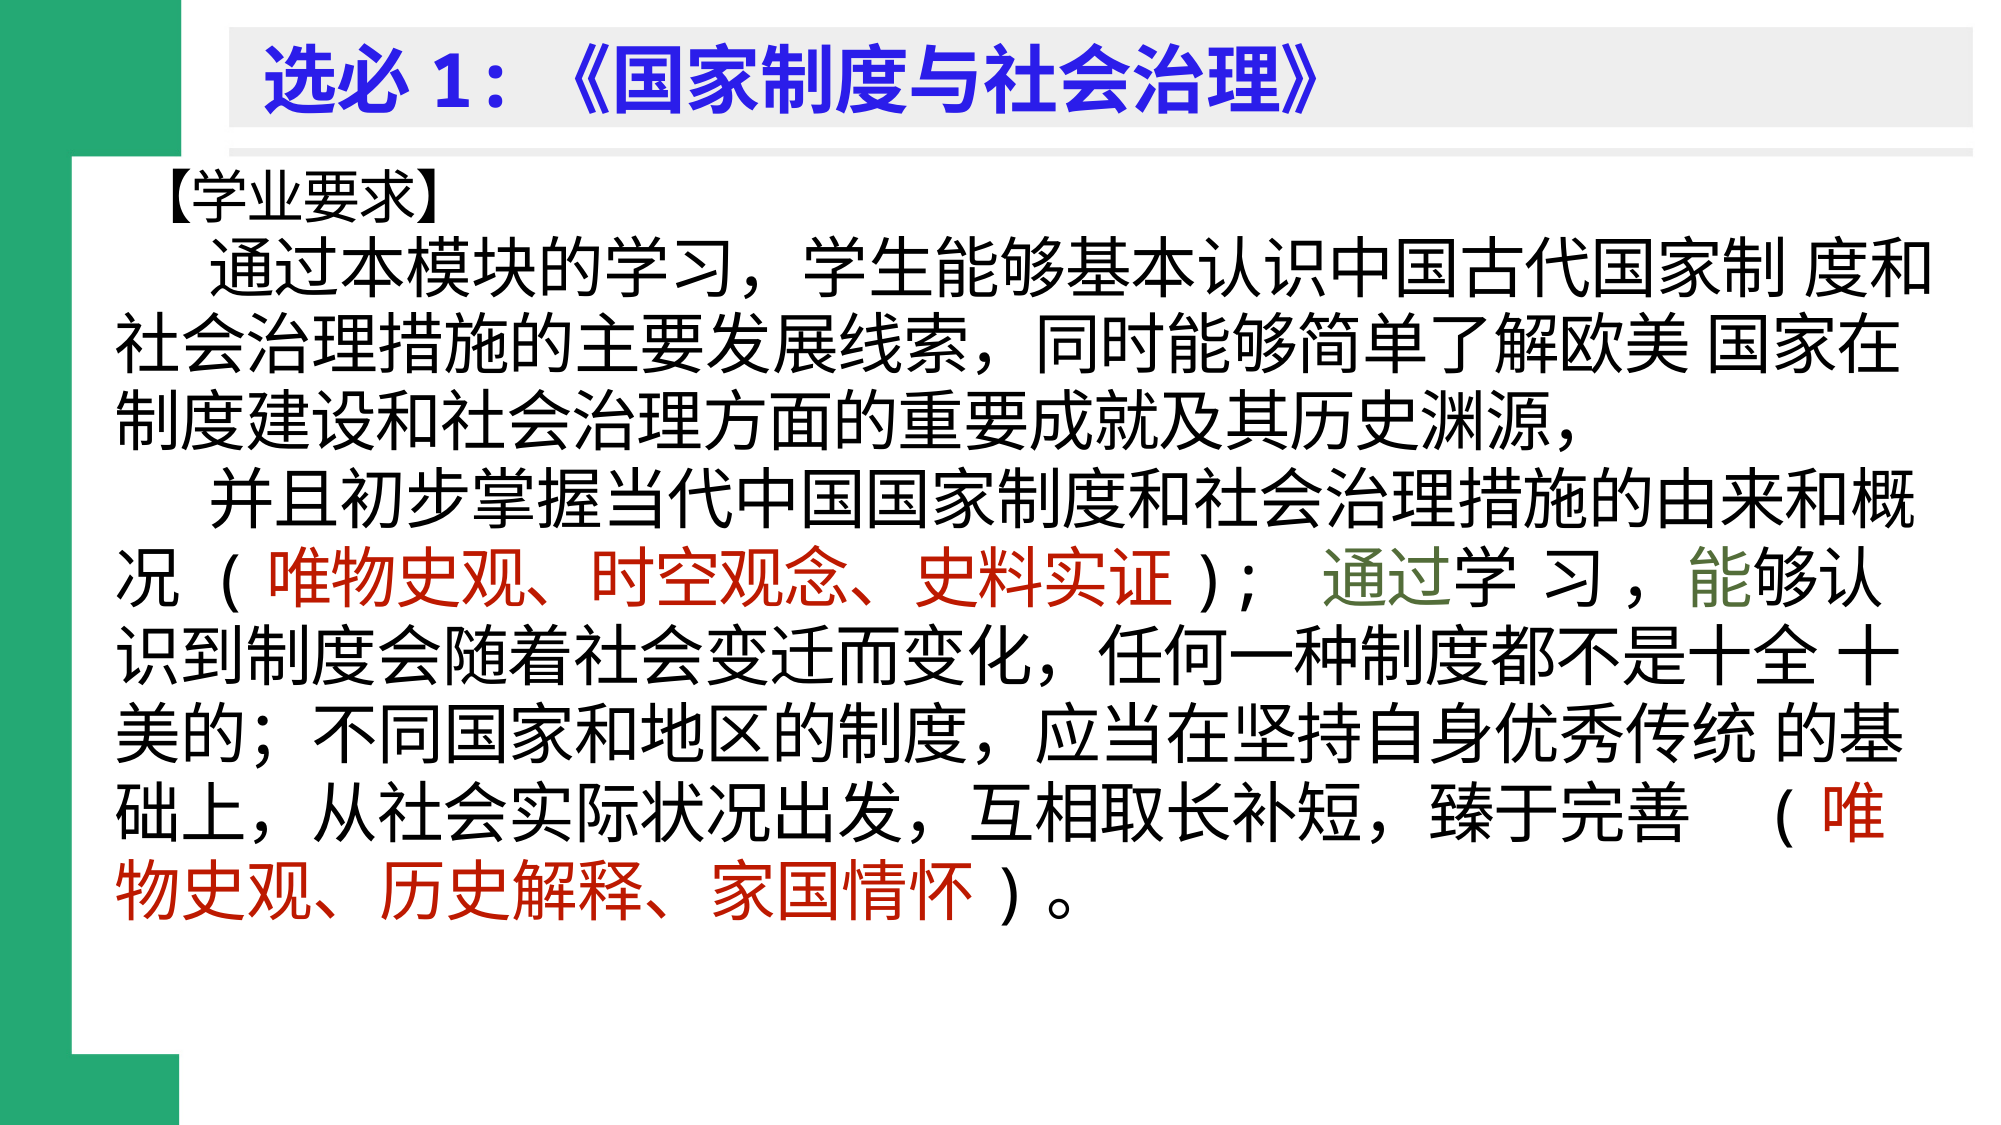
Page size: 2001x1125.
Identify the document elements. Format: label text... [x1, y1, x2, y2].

picture [0, 0, 2000, 1125]
text_box 选必1:《国家制度与社会治理》 【学业要求】 通过本模块的学习，学生能够基本认识中国古代国家制 度和社会治理措施的主要发展线索，同时能够简单了解欧美 国家在制度建设和社会治理方面的重要成就及其历史渊源， 并且初步掌握当代中国国家制度和社会治理措施的由来和概 况 (唯物史观、时空观念、史料实证); 通过学 习 ，能够认 识到制度会随着社会变迁而变化，任何一种制度都不是十全 十美的；不同国家和地区的制度，应当在坚持自身优秀传统 的基础上，从社会实际状况出发，互相取长补短，臻于完善 (唯物史观、历史解释、家国情怀)。 [95, 31, 1964, 1091]
